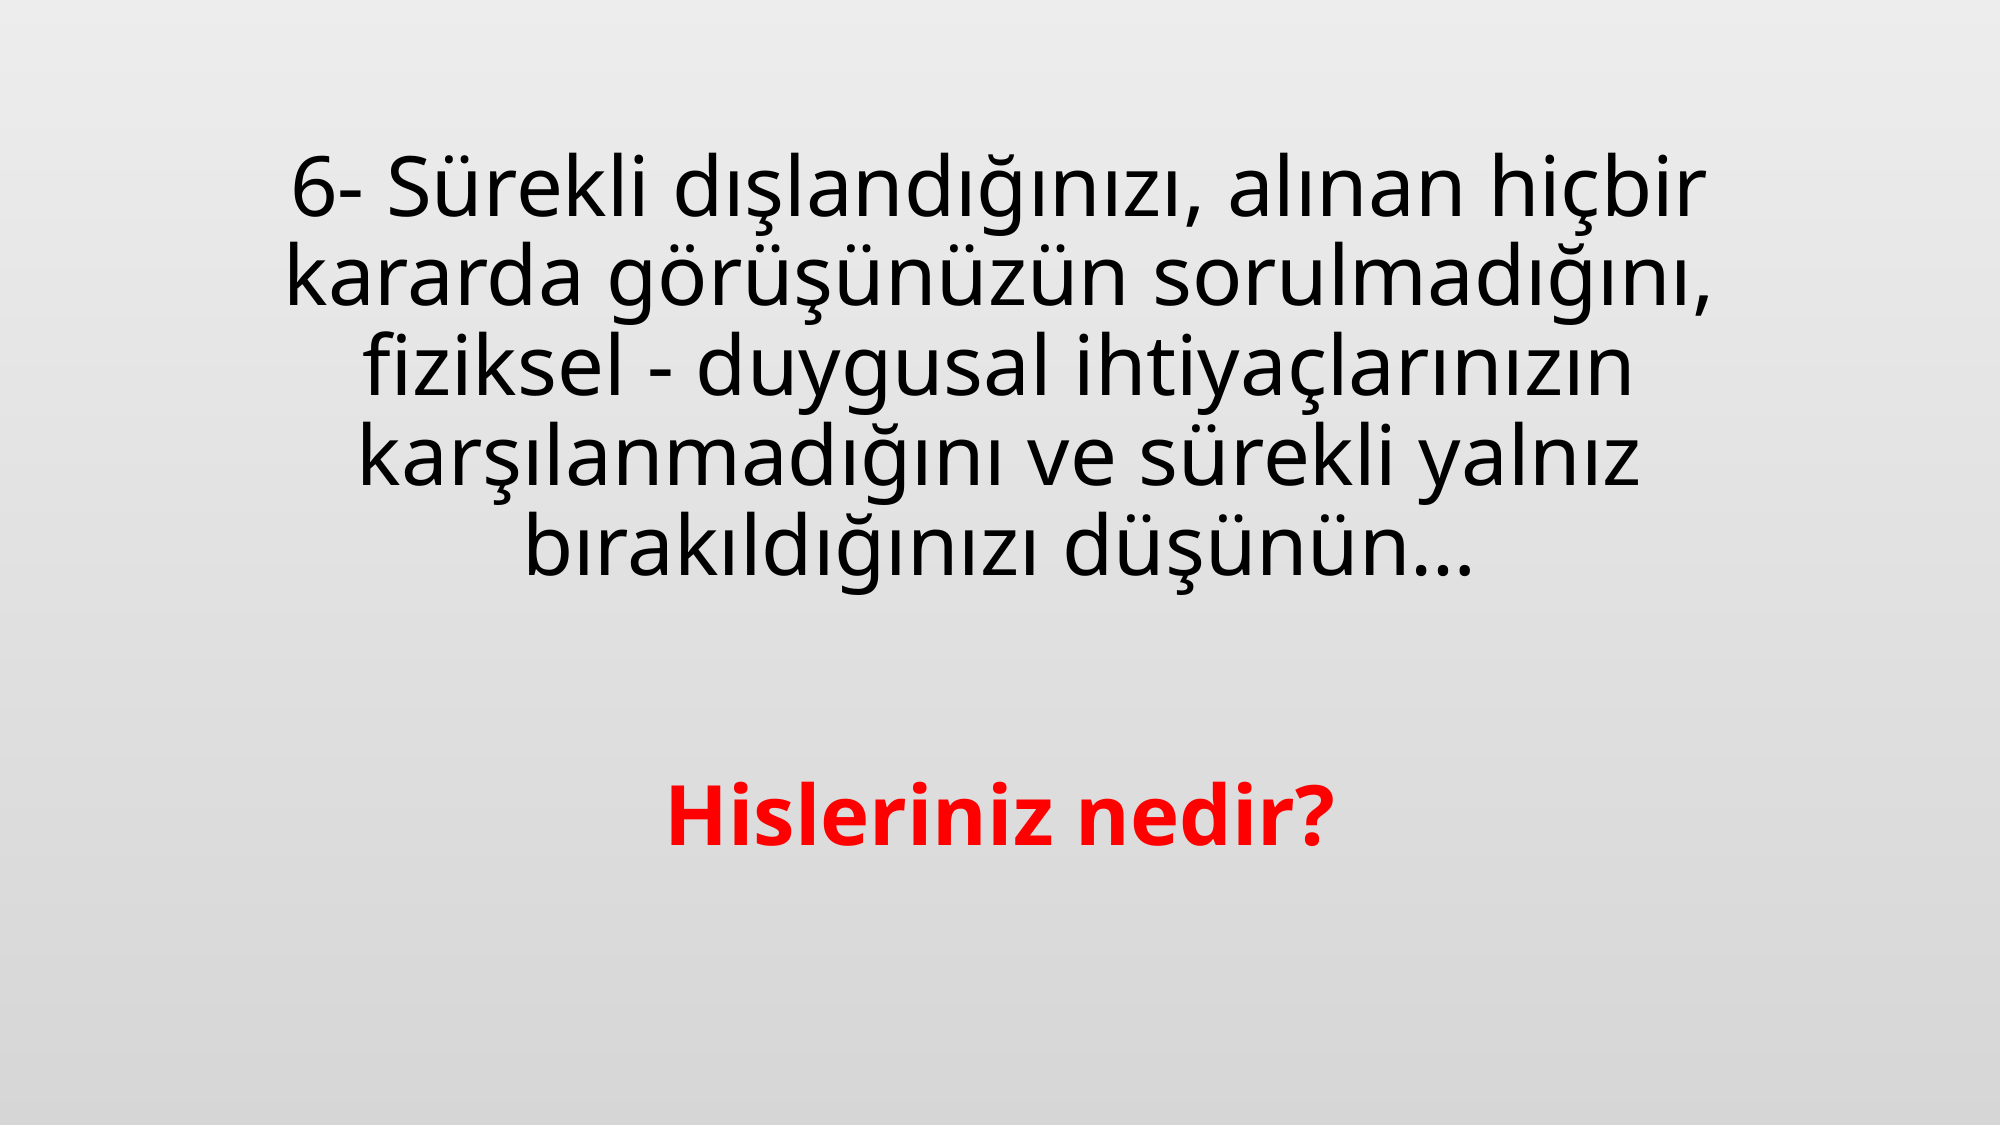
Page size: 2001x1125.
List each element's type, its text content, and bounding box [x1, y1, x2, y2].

title 6- Sürekli dışlandığınızı, alınan hiçbir kararda görüşünüzün sorulmadığını, fiziksel - duygusal ihtiyaçlarınızın karşılanmadığını ve sürekli yalnız bırakıldığınızı düşünün… Hisleriniz nedir? [137, 59, 1863, 1048]
